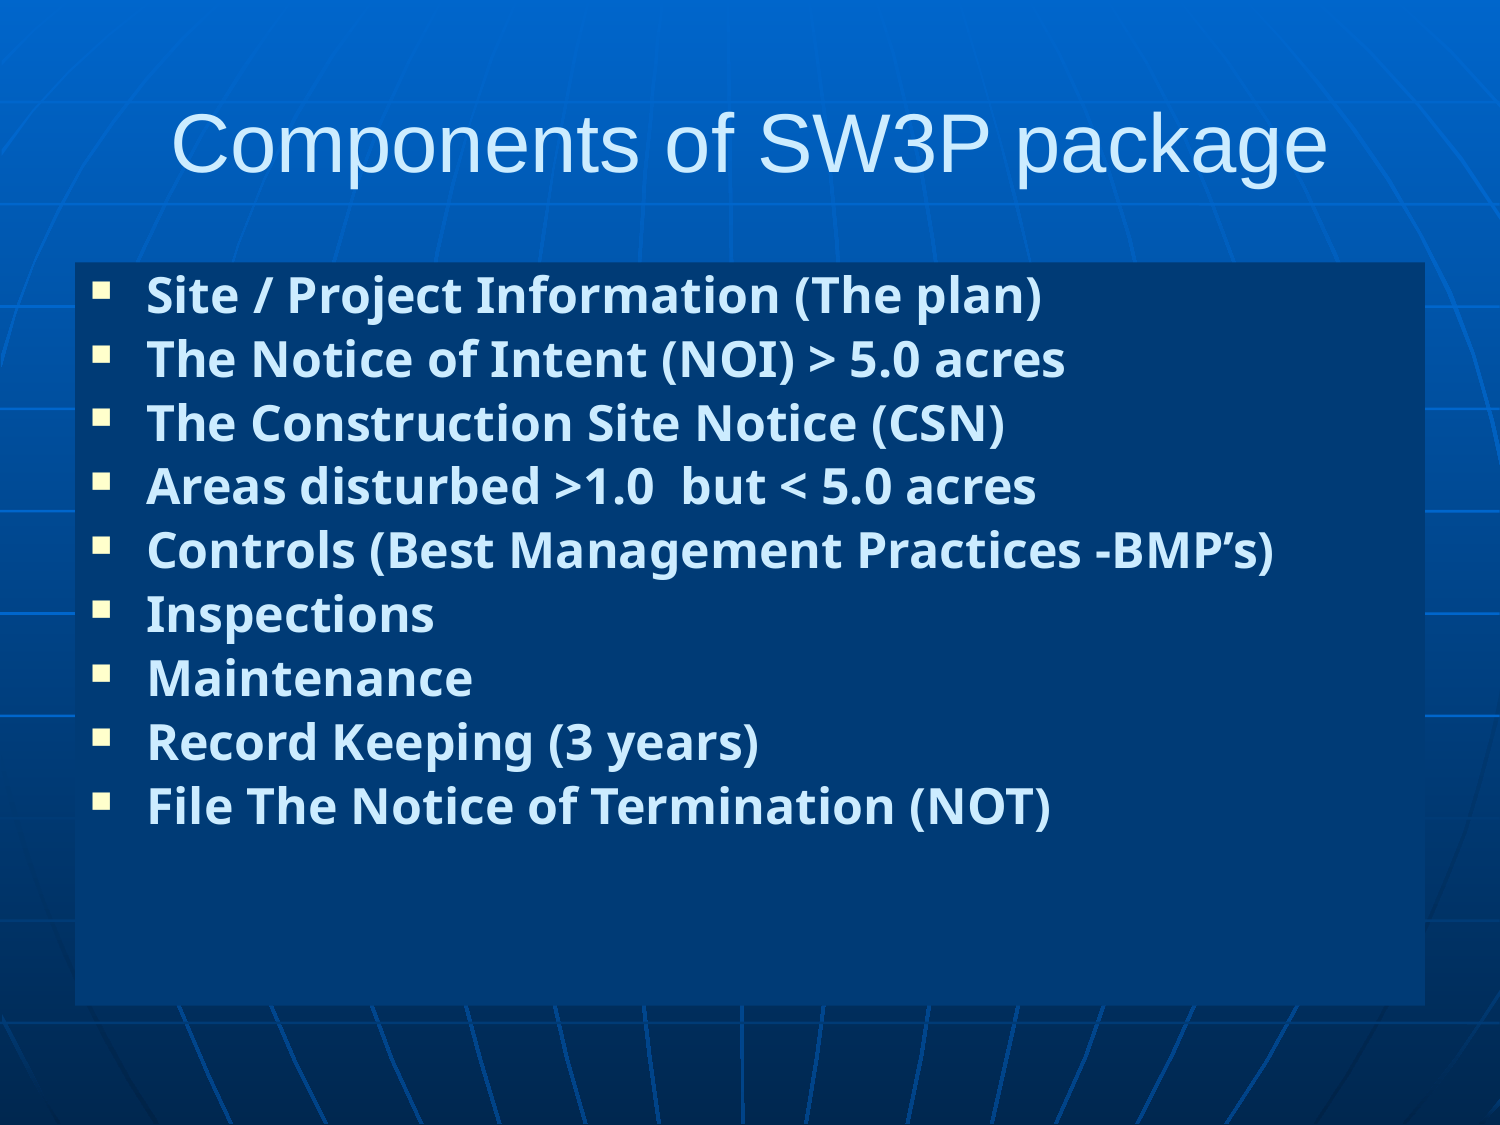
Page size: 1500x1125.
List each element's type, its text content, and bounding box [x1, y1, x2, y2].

title Components of SW3P package [75, 45, 1425, 233]
list Site / Project Information (The plan) The Notice of Intent (NOI) > 5.0 acres The Construction Site Notice (CSN) Areas disturbed >1.0 but < 5.0 acres Controls (Best Management Practices -BMP’s) Inspections Maintenance Record Keeping (3 years) File The Notice of Termination (NOT) [75, 262, 1425, 1006]
